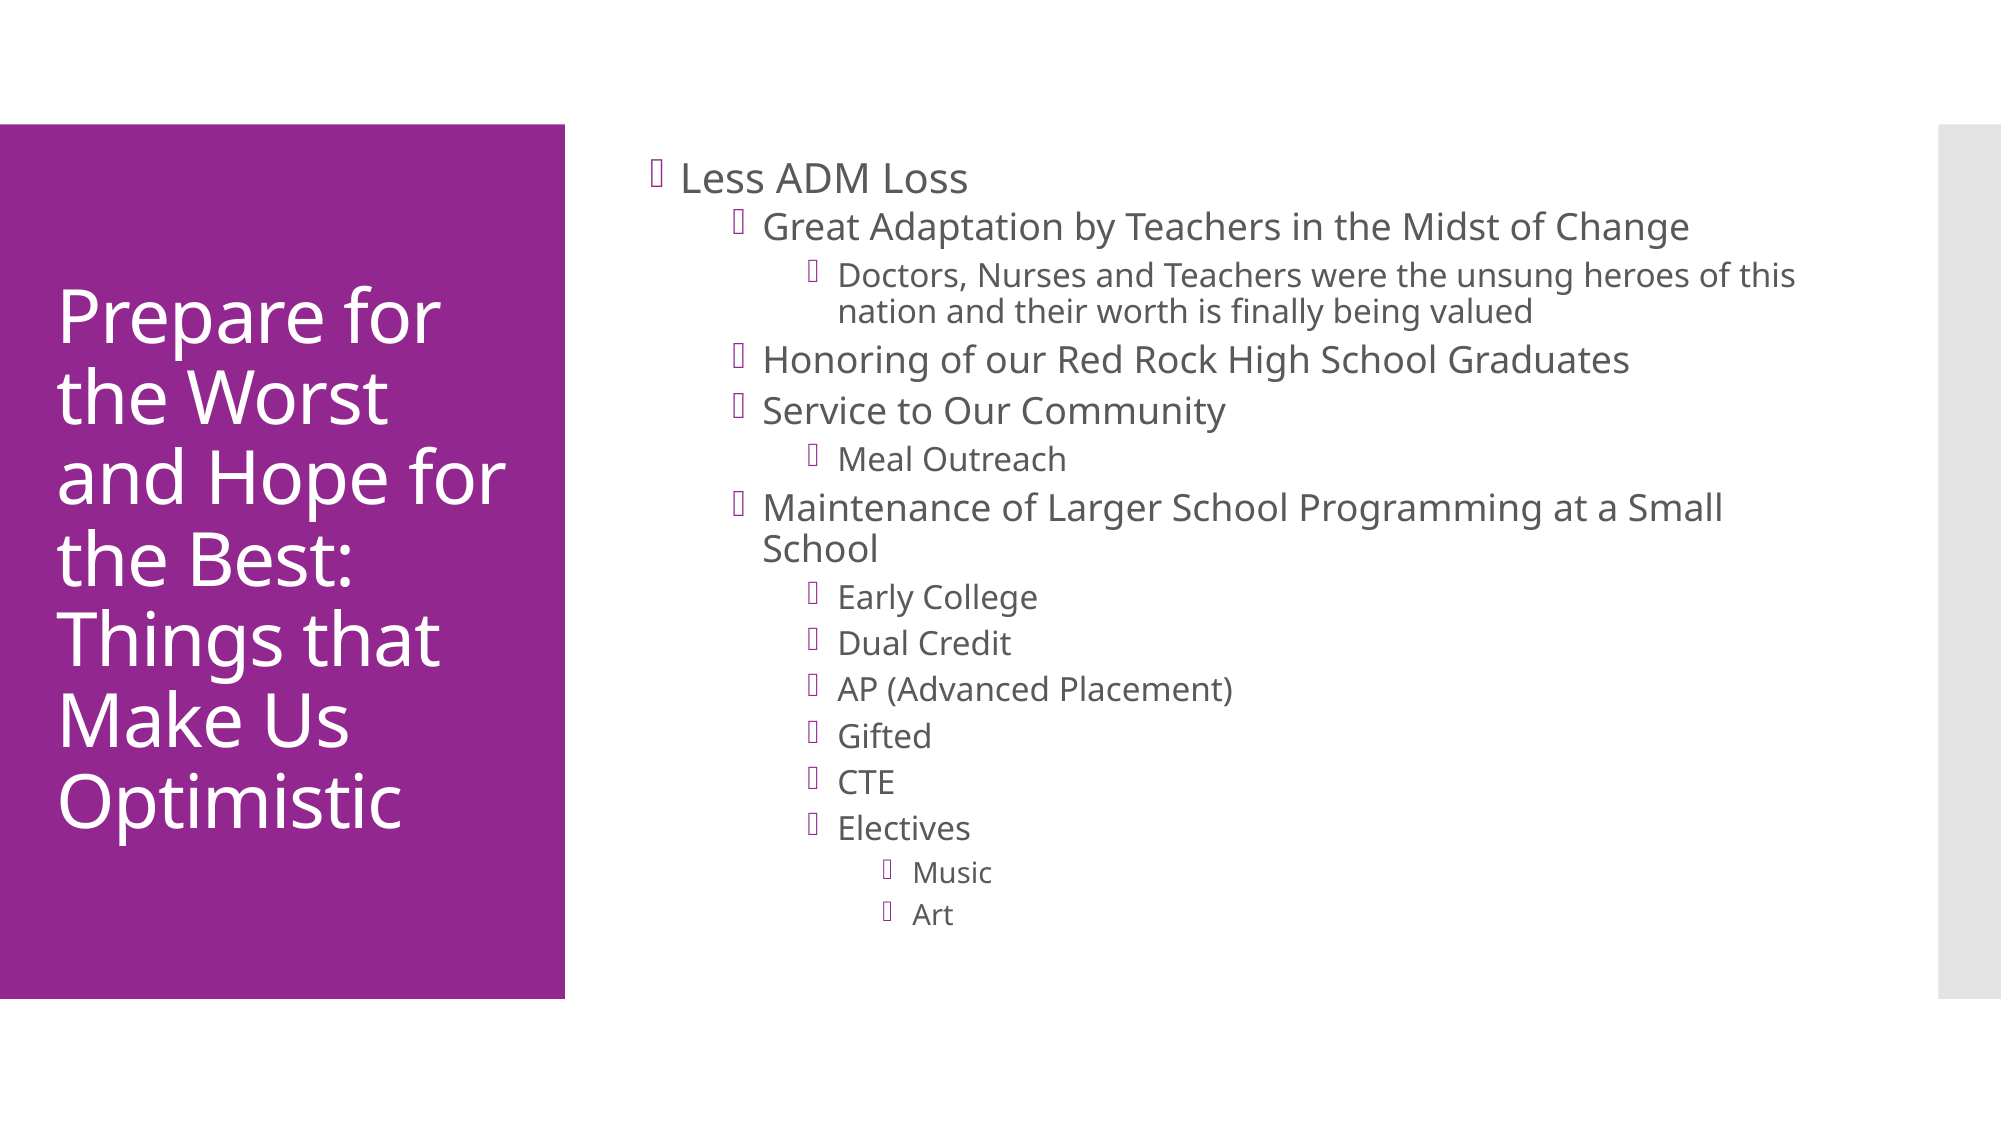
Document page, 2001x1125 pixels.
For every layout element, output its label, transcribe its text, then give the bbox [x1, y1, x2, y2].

list Less ADM Loss Great Adaptation by Teachers in the Midst of Change Doctors, Nurses and Teachers were the unsung heroes of this nation and their worth is finally being valued Honoring of our Red Rock High School Graduates Service to Our Community Meal Outreach Maintenance of Larger School Programming at a Small School Early College Dual Credit AP (Advanced Placement) Gifted CTE Electives Music Art [634, 141, 1835, 1125]
title Prepare for the Worst and Hope for the Best: Things that Make Us Optimistic [41, 184, 525, 940]
